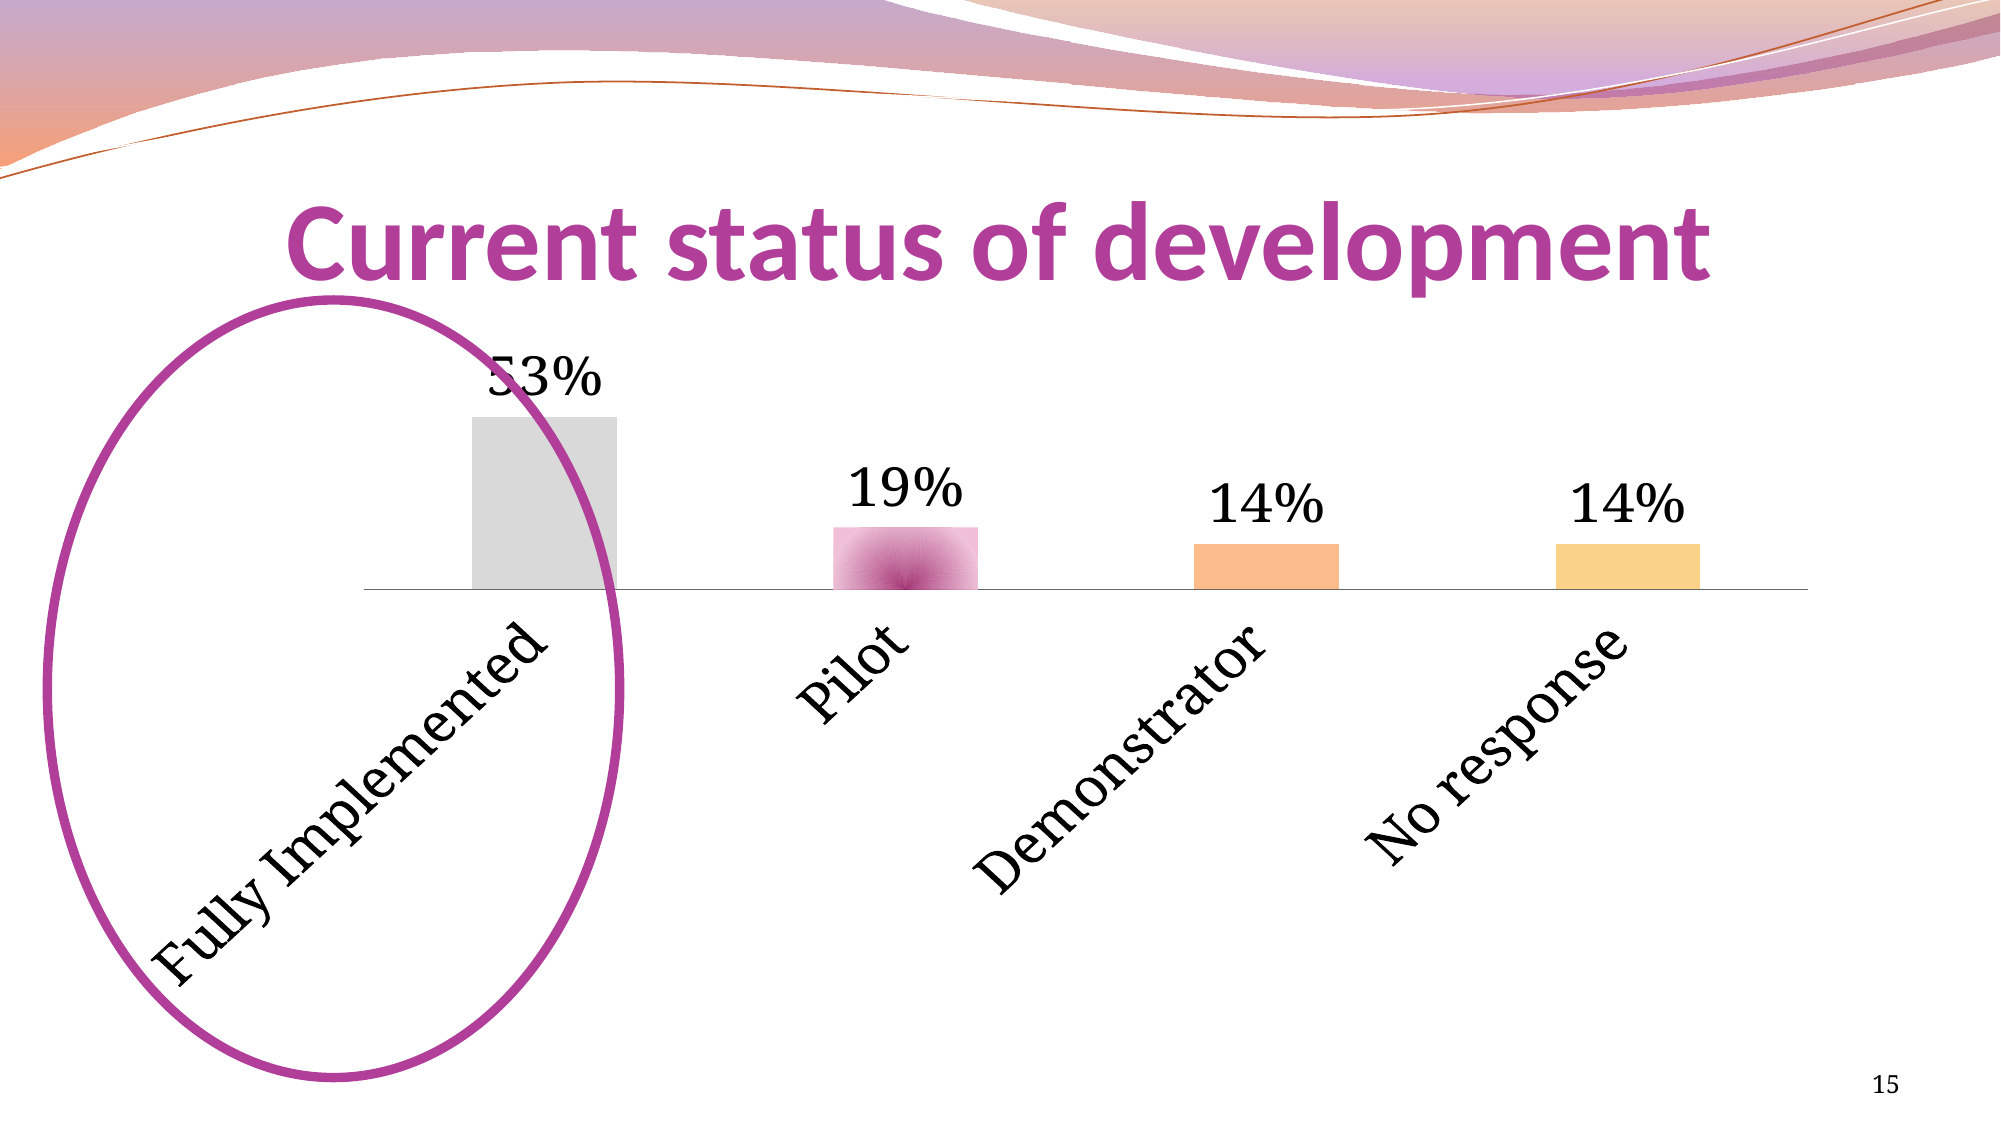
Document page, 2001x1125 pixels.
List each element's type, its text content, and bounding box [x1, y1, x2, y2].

title Current status of development [99, 115, 1900, 303]
text_box [174, 1015, 493, 1080]
chart [99, 337, 1844, 1001]
text_box [212, 297, 455, 334]
text_box [45, 479, 90, 899]
slide_number 15 [1733, 1042, 1900, 1103]
